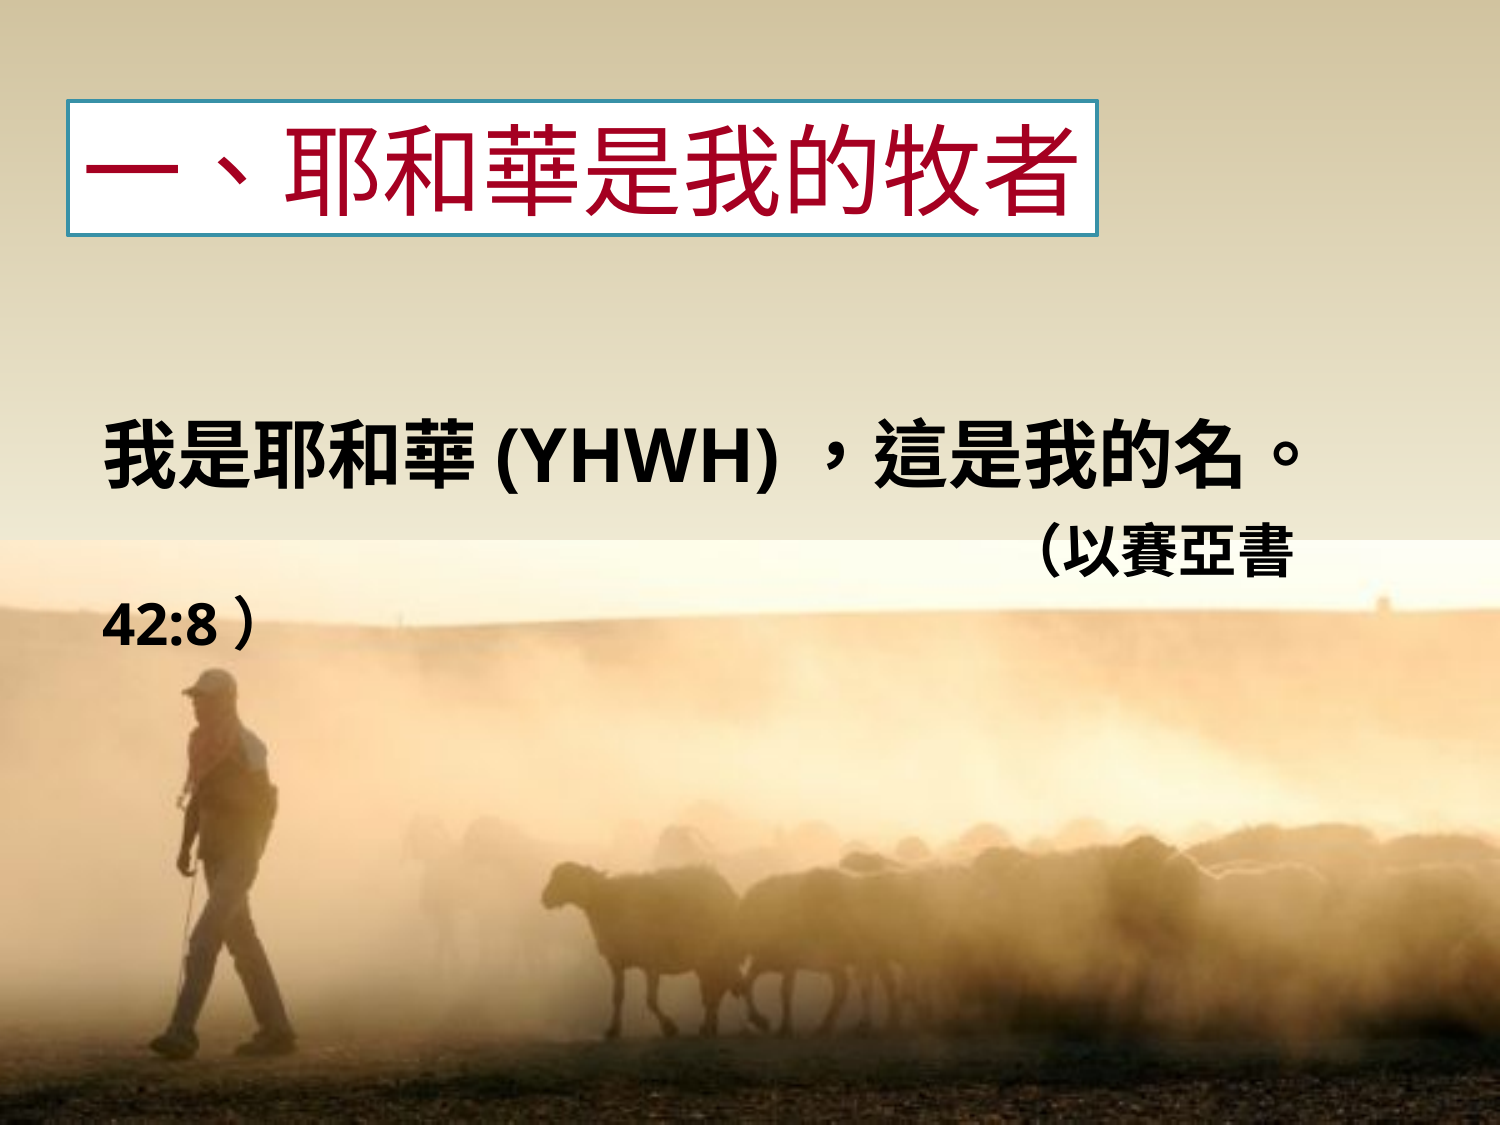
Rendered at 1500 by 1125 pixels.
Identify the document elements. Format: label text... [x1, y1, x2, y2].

text_box 一、耶和華是我的牧者 [66, 99, 1099, 237]
text_box 我是耶和華(YHWH)，這是我的名。 （以賽亞書42:8） [87, 399, 1413, 537]
picture [0, 539, 1500, 1125]
